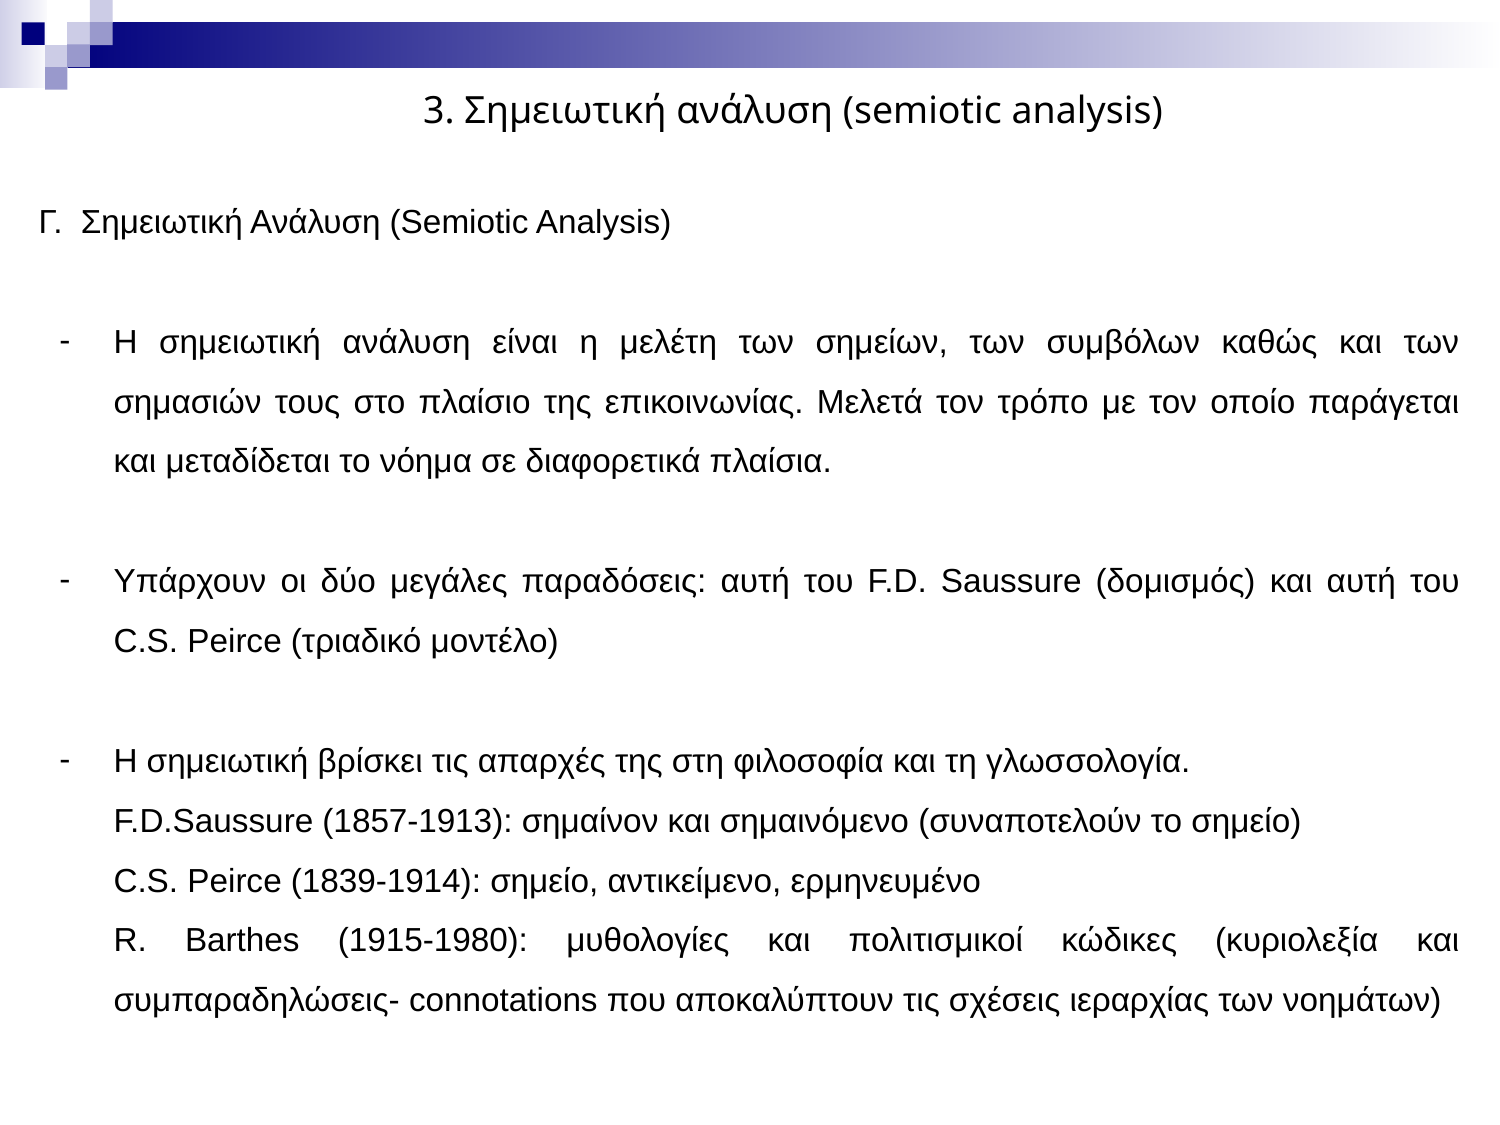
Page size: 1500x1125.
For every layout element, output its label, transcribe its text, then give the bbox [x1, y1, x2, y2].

text_box Γ. Σημειωτική Ανάλυση (Semiotic Analysis) Η σημειωτική ανάλυση είναι η μελέτη των σημείων, των συμβόλων καθώς και των σημασιών τους στο πλαίσιο της επικοινωνίας. Μελετά τον τρόπο με τον οποίο παράγεται και μεταδίδεται το νόημα σε διαφορετικά πλαίσια. Υπάρχουν οι δύο μεγάλες παραδόσεις: αυτή του F.D. Saussure (δομισμός) και αυτή του C.S. Peirce (τριαδικό μοντέλο) Η σημειωτική βρίσκει τις απαρχές της στη φιλοσοφία και τη γλωσσολογία. F.D.Saussure (1857-1913): σημαίνον και σημαινόμενο (συναποτελούν το σημείο) C.S. Peirce (1839-1914): σημείο, αντικείμενο, ερμηνευμένο R. Barthes (1915-1980): μυθολογίες και πολιτισμικοί κώδικες (κυριολεξία και συμπαραδηλώσεις- connotations που αποκαλύπτουν τις σχέσεις ιεραρχίας των νοημάτων) [23, 172, 1477, 1026]
text_box 3. Σημειωτική ανάλυση (semiotic analysis) [88, 78, 1424, 172]
